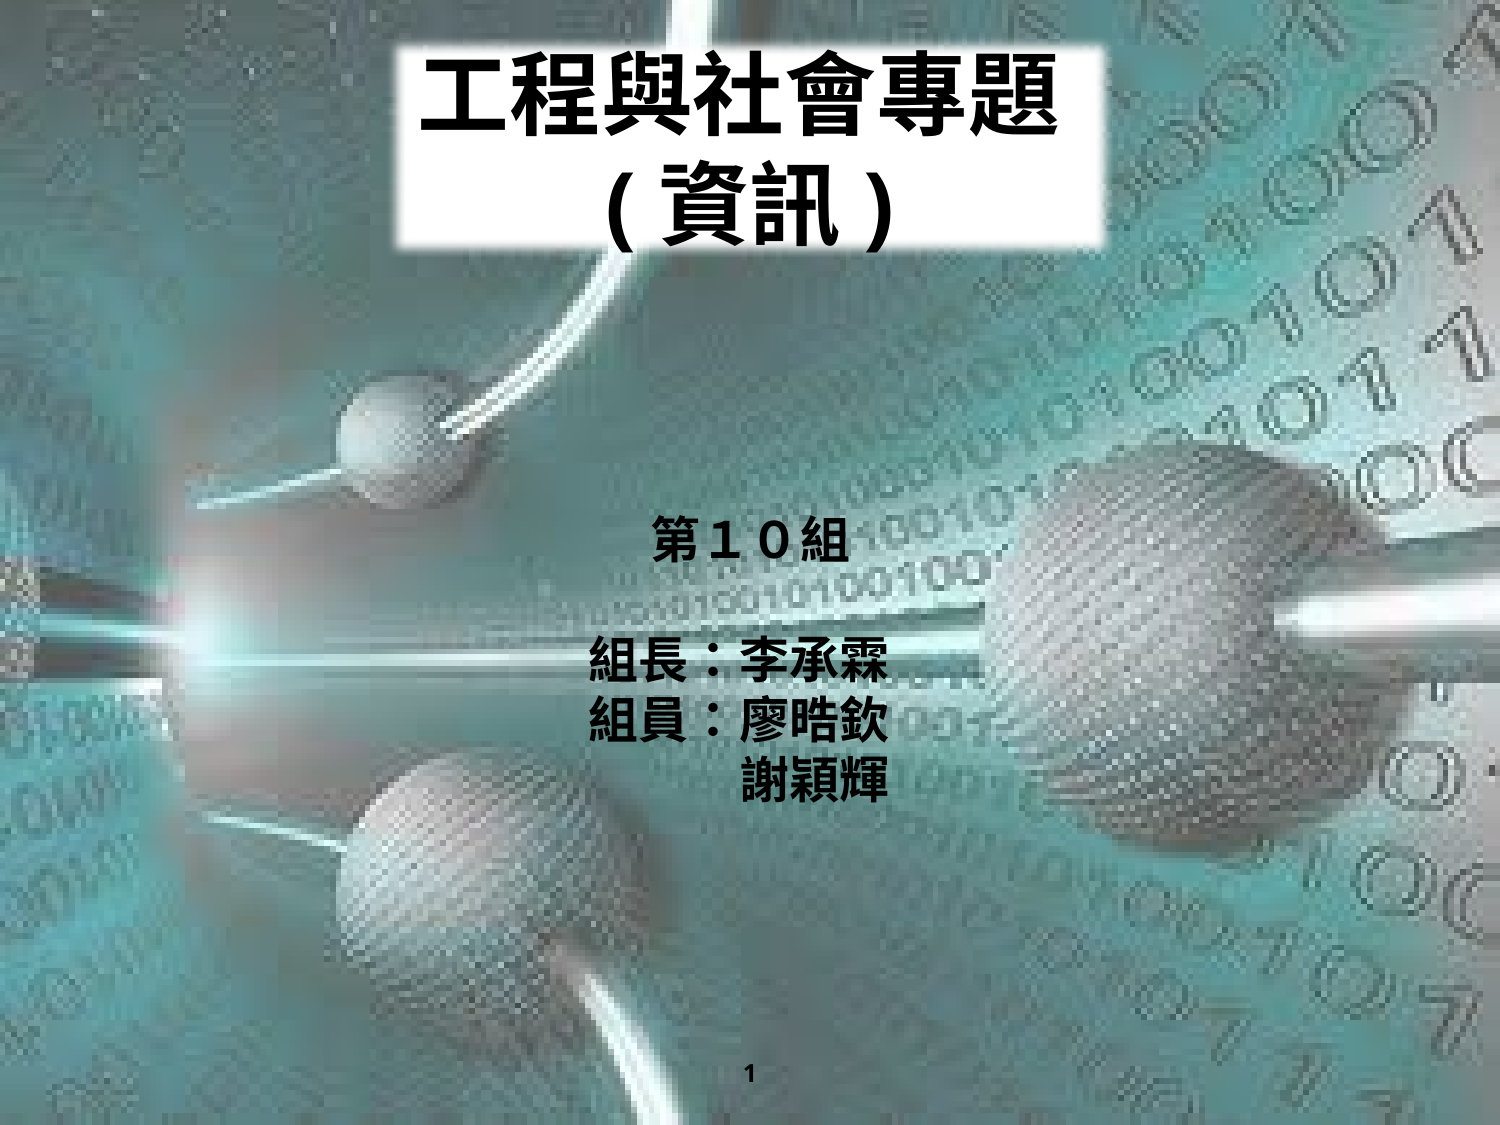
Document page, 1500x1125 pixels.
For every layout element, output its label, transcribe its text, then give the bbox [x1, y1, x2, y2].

footer 1 [512, 1042, 988, 1103]
picture [0, 0, 1500, 1125]
text_box 工程與社會專題(資訊) [403, 51, 1098, 242]
text_box 第１０組 組長：李承霖 組員：廖晧欽 謝穎輝 [572, 478, 928, 928]
